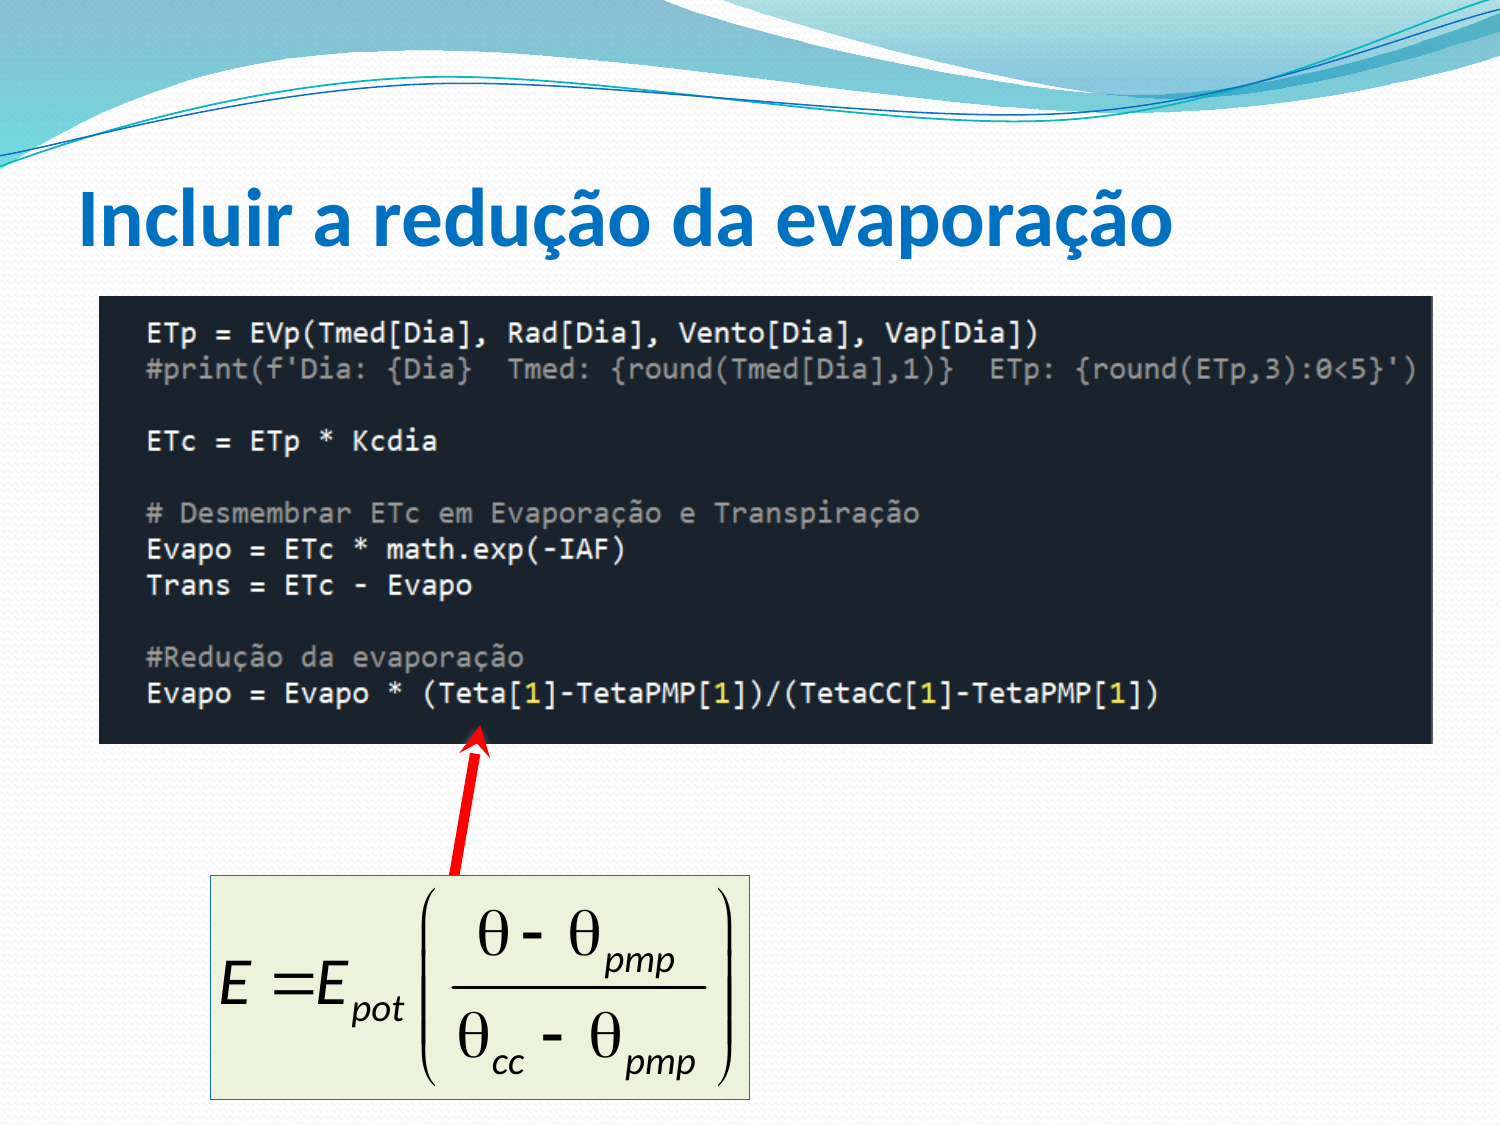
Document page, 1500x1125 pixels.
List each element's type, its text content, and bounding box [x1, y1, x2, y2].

text_box Incluir a redução da evaporação [62, 156, 1375, 271]
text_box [449, 724, 481, 874]
picture [99, 296, 1434, 745]
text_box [210, 874, 751, 1101]
